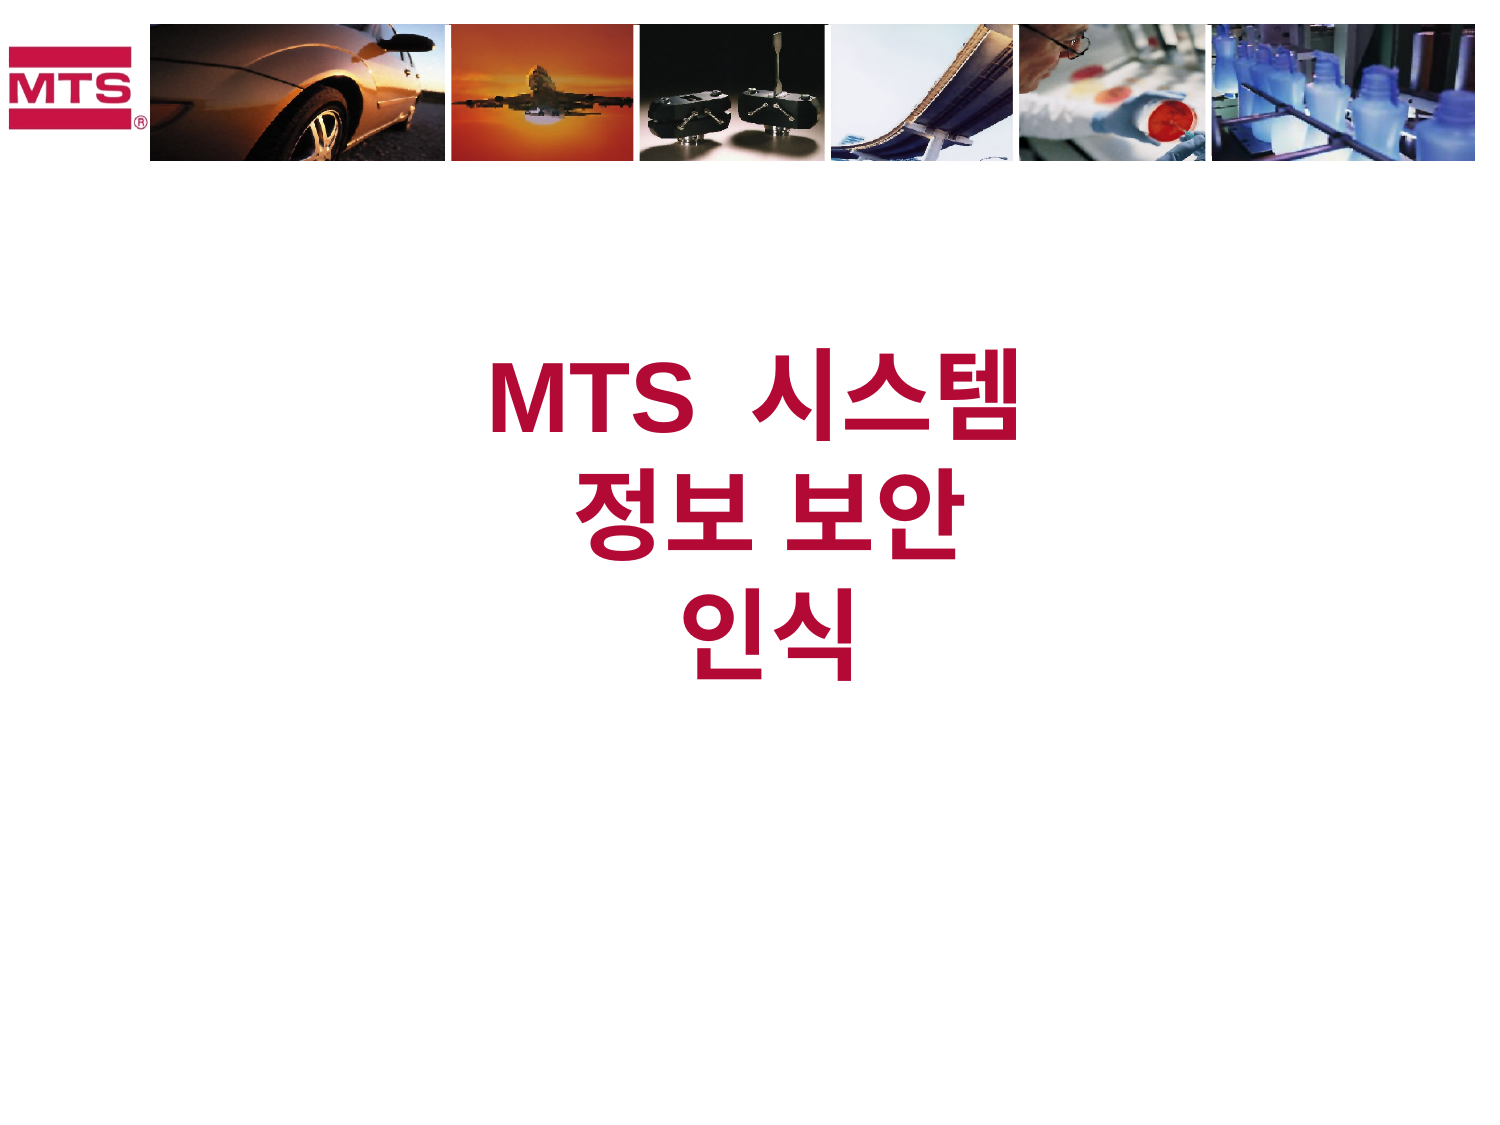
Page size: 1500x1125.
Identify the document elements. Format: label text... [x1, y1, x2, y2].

picture [1020, 24, 1205, 161]
picture [640, 24, 824, 161]
picture [452, 24, 633, 161]
picture [0, 24, 445, 161]
picture [1212, 24, 1475, 161]
title MTS 시스템 정보 보안 인식 [62, 312, 1450, 701]
picture [831, 24, 1012, 161]
